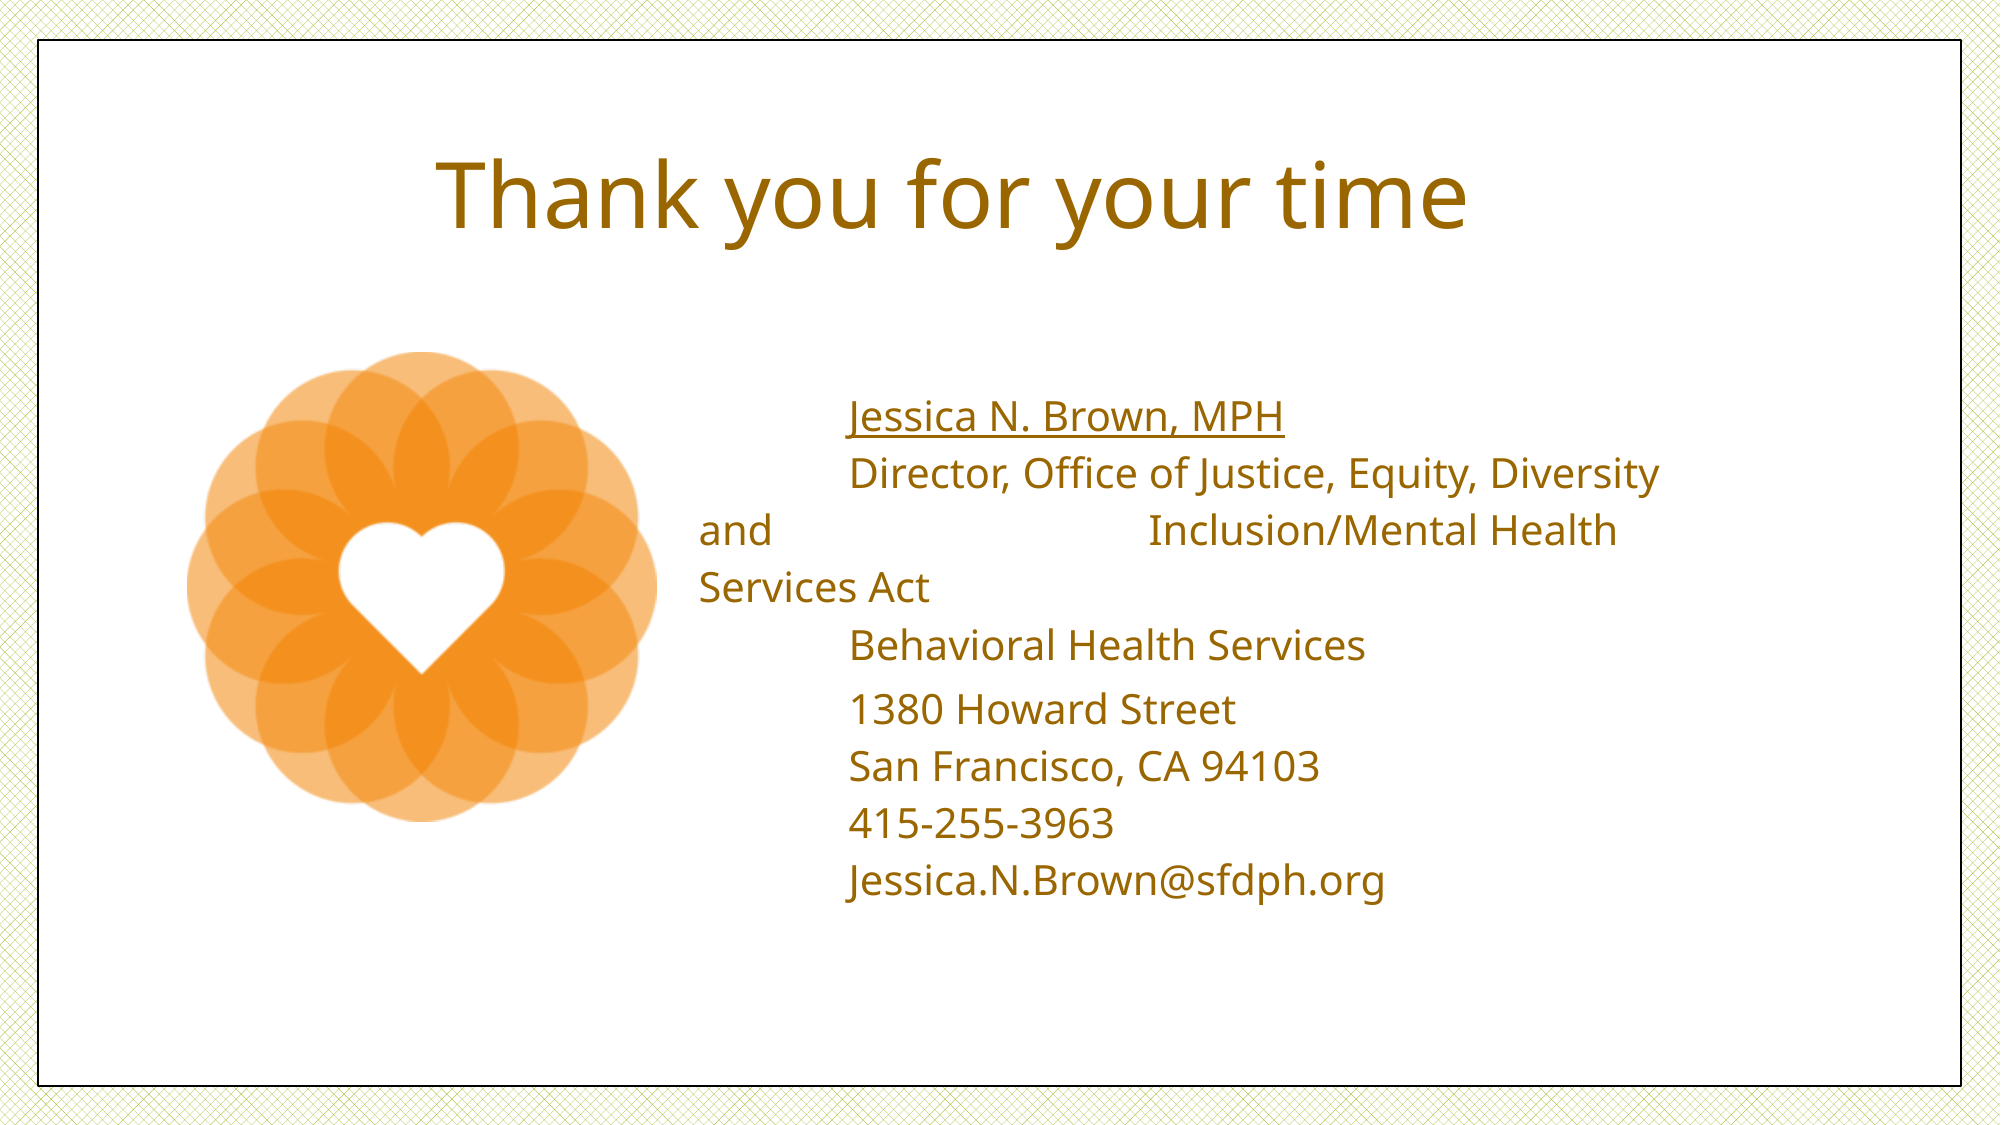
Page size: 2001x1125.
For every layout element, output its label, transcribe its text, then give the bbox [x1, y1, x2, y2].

title Thank you for your time [143, 87, 1764, 311]
text_box Jessica N. Brown, MPH Director, Office of Justice, Equity, Diversity and Inclusion/Mental Health Services Act Behavioral Health Services 1380 Howard Street San Francisco, CA 94103 415-255-3963 Jessica.N.Brown@sfdph.org [683, 315, 1684, 912]
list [187, 352, 657, 822]
